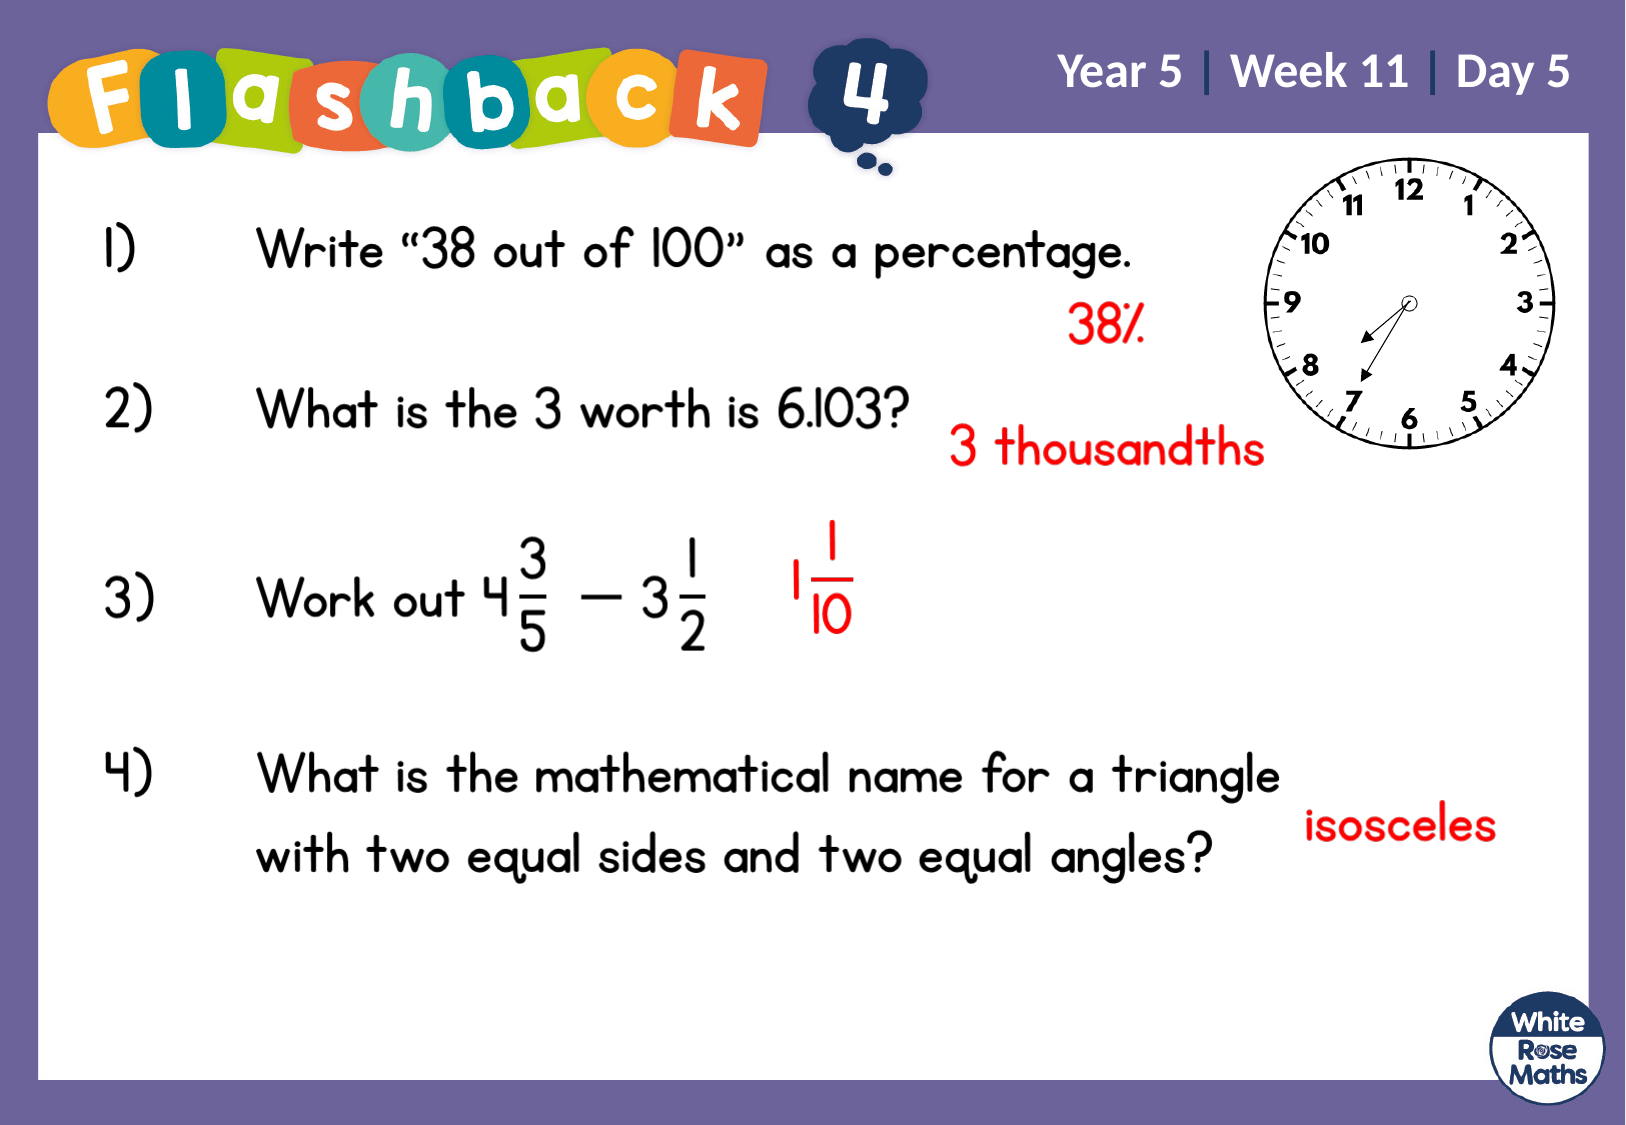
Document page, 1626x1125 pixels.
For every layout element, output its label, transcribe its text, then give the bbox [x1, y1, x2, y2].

picture [0, 0, 1626, 1125]
text_box Year 5 | Week 11 | Day 5 [991, 36, 1587, 108]
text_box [1361, 344, 1410, 383]
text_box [1361, 300, 1411, 344]
